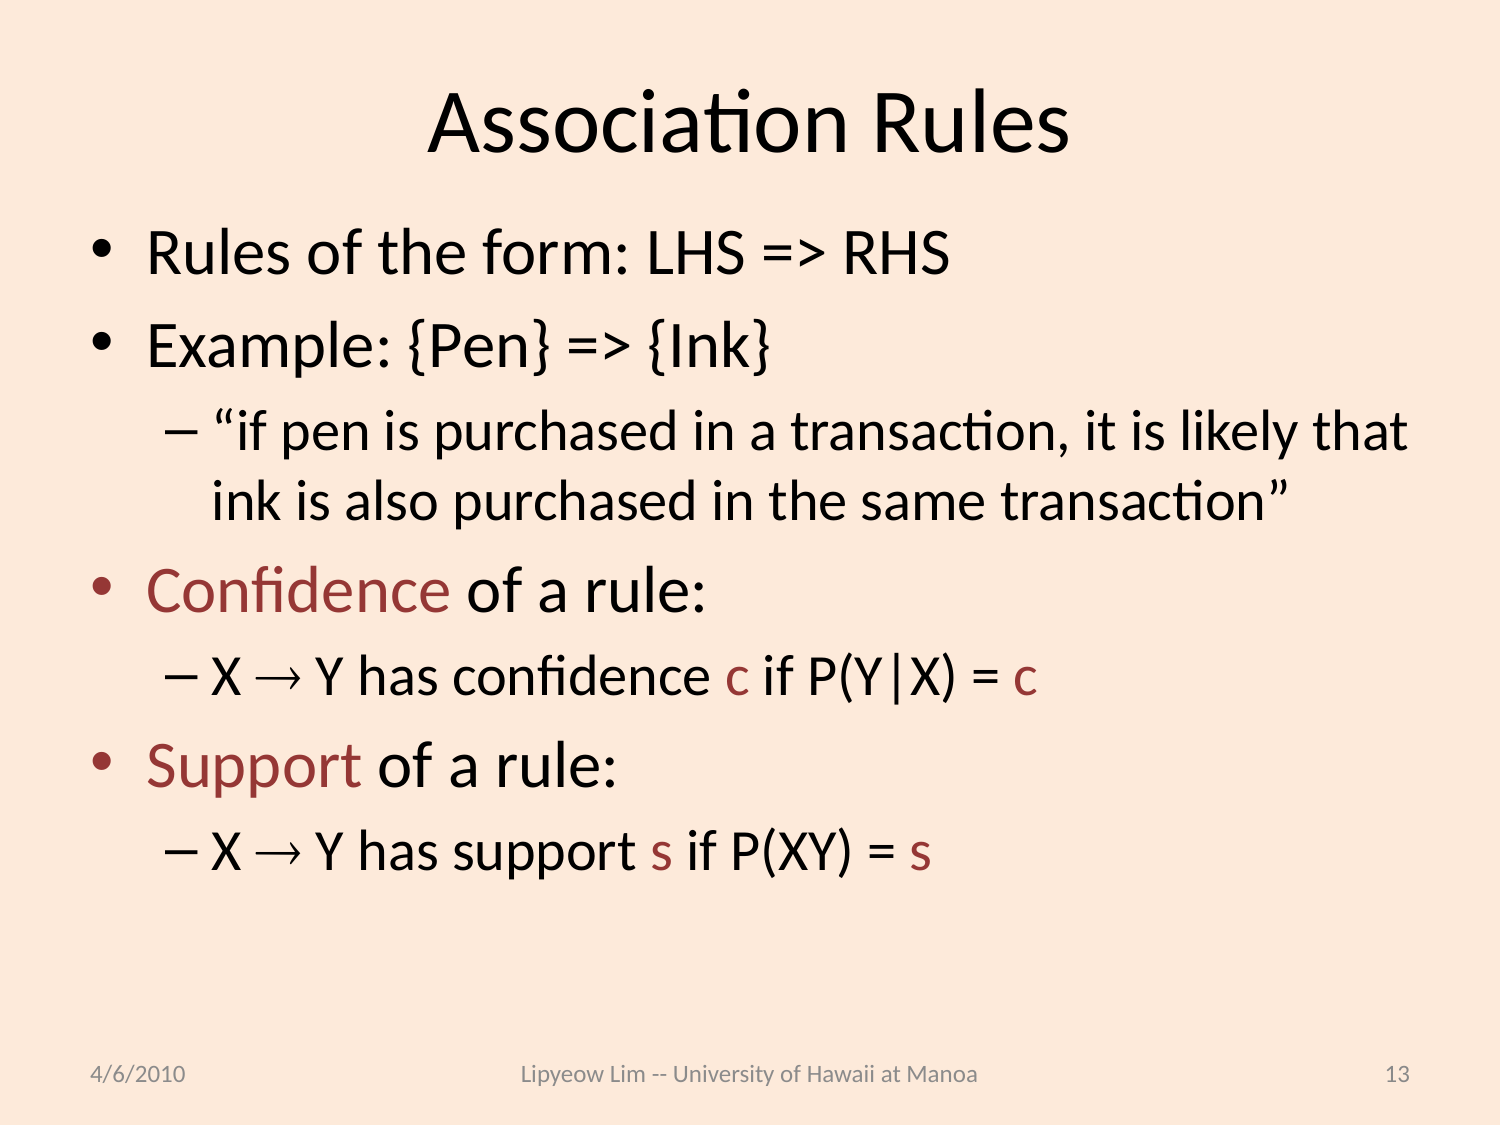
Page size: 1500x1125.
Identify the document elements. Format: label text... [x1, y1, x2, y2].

slide_number 13 [1074, 1042, 1425, 1103]
list Rules of the form: LHS => RHS Example: {Pen} => {Ink} “if pen is purchased in a transaction, it is likely that ink is also purchased in the same transaction” Confidence of a rule: X  Y has confidence c if P(Y|X) = c Support of a rule: X  Y has support s if P(XY) = s [74, 199, 1426, 1006]
footer Lipyeow Lim -- University of Hawaii at Manoa [450, 1042, 1050, 1103]
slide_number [75, 1042, 425, 1103]
title Association Rules [74, 44, 1426, 188]
